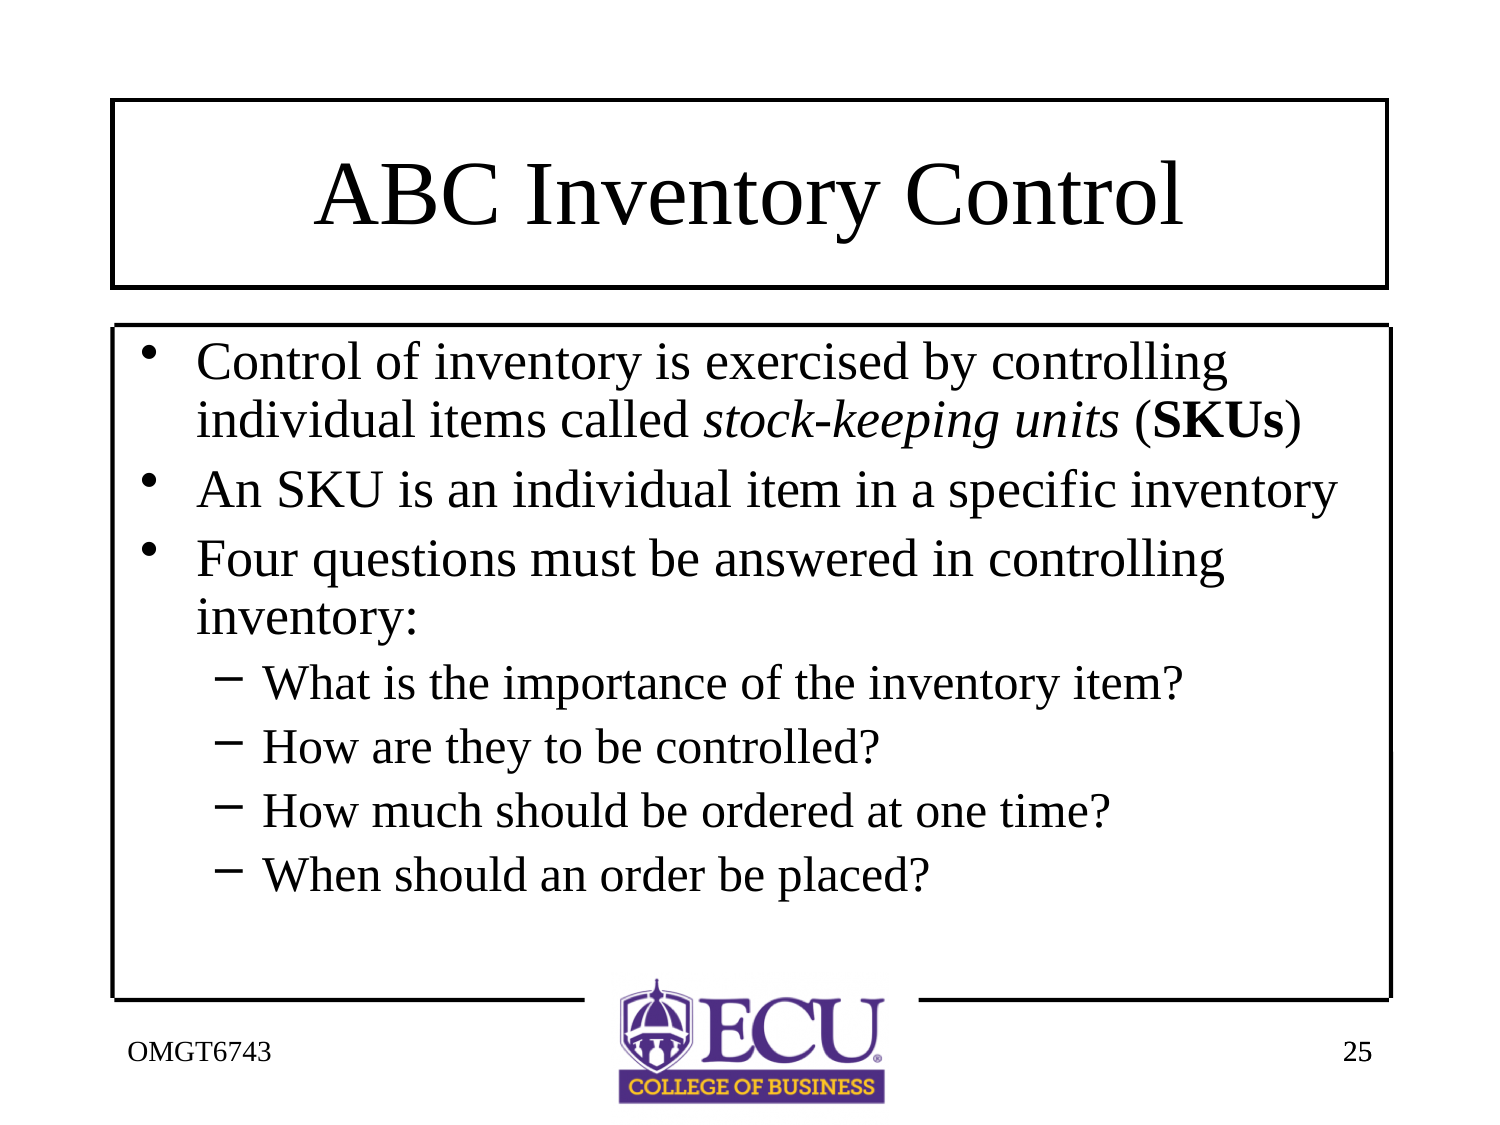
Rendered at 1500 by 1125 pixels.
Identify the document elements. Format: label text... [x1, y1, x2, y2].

picture [611, 972, 889, 1125]
list Control of inventory is exercised by controlling individual items called stock-keeping units (SKUs) An SKU is an individual item in a specific inventory Four questions must be answered in controlling inventory: What is the importance of the inventory item? How are they to be controlled? How much should be ordered at one time? When should an order be placed? [125, 324, 1375, 938]
title ABC Inventory Control [112, 99, 1388, 275]
